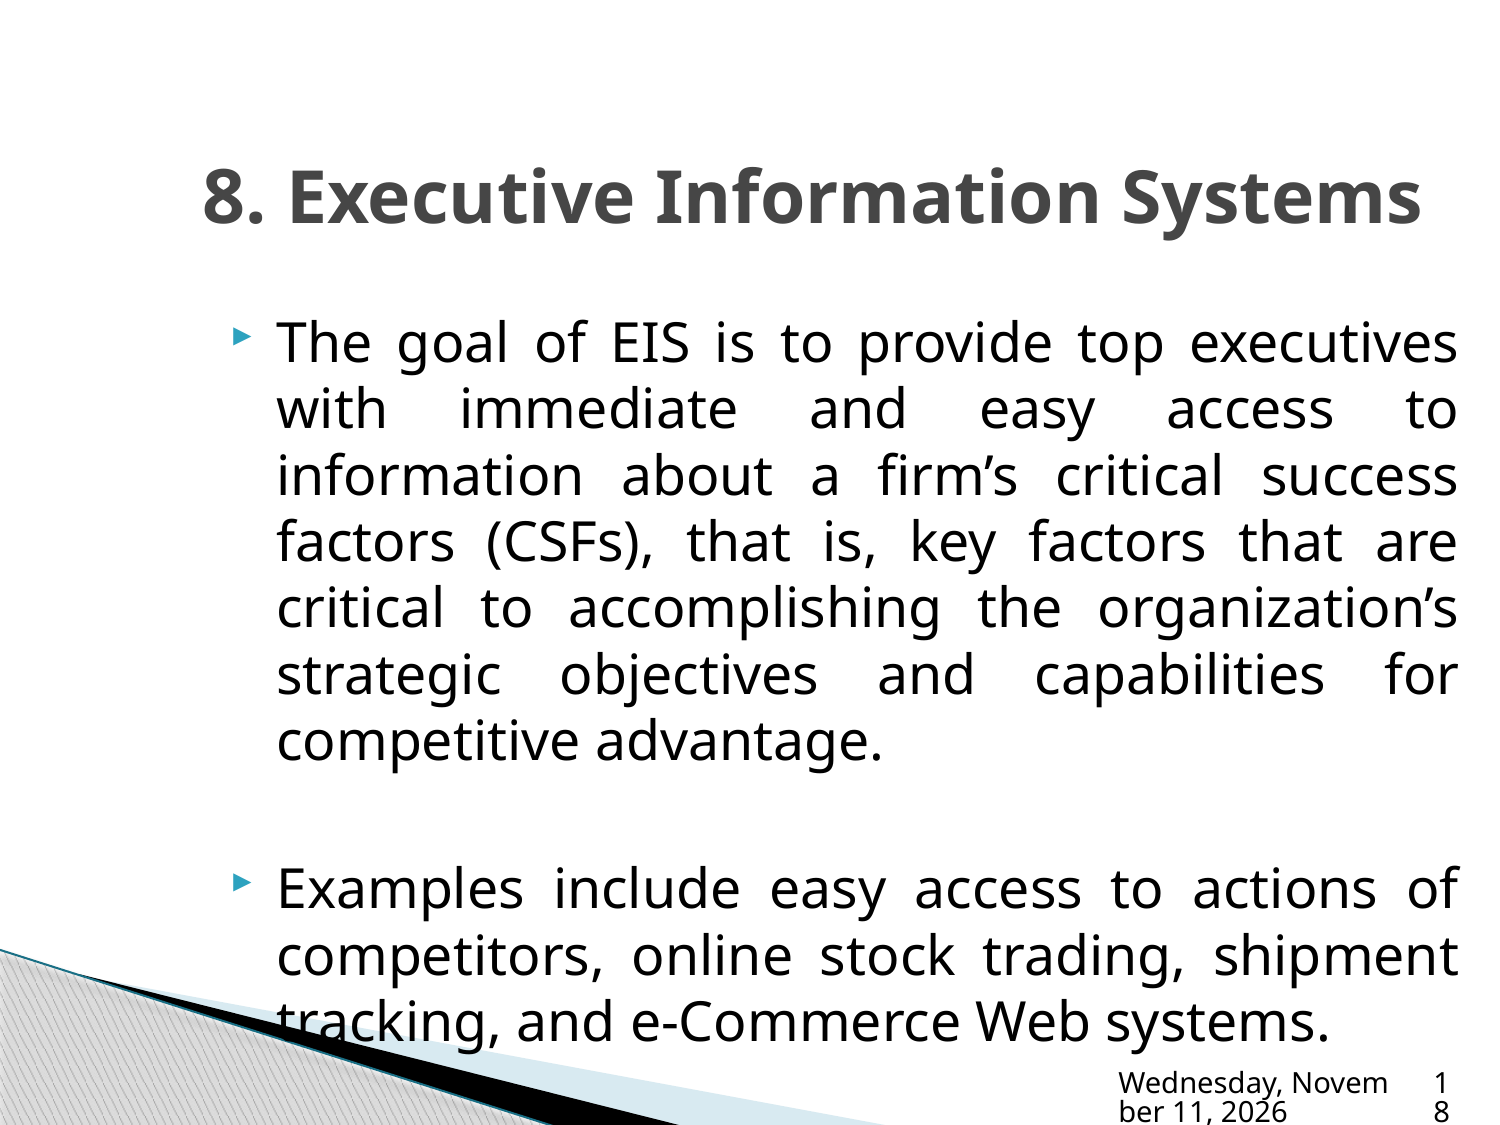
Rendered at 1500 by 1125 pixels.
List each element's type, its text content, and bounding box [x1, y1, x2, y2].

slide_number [1103, 1051, 1418, 1112]
slide_number 18 [1418, 1051, 1479, 1112]
list The goal of EIS is to provide top executives with immediate and easy access to information about a firm’s critical success factors (CSFs), that is, key factors that are critical to accomplishing the organization’s strategic objectives and capabilities for competitive advantage. Examples include easy access to actions of competitors, online stock trading, shipment tracking, and e-Commerce Web systems. [200, 299, 1475, 1069]
title 8. Executive Information Systems [187, 99, 1466, 288]
